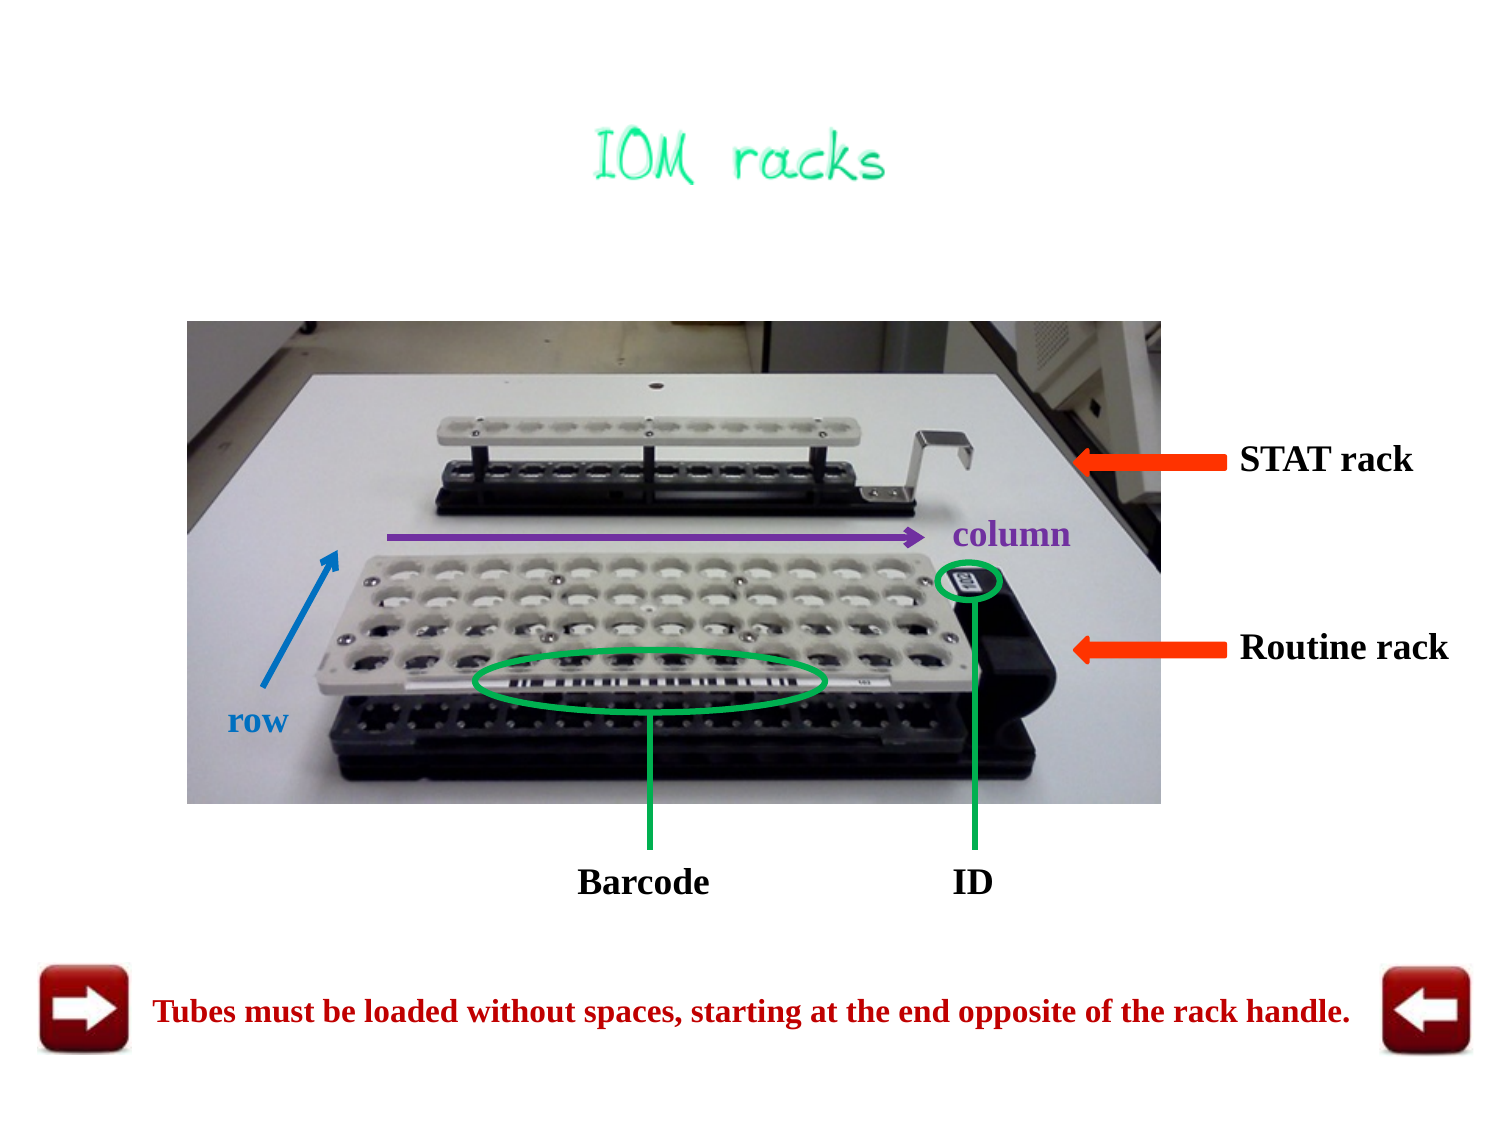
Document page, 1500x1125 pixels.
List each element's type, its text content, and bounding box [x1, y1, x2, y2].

text_box Barcode [562, 849, 738, 910]
picture [1377, 962, 1476, 1058]
text_box ID [937, 849, 1025, 910]
text_box Tubes must be loaded without spaces, starting at the end opposite of the rack handle. [137, 981, 1372, 1037]
picture [37, 962, 132, 1055]
text_box [1165, 454, 1228, 471]
picture [587, 124, 888, 185]
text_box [262, 549, 338, 688]
text_box STAT rack [1224, 426, 1450, 487]
text_box [1165, 641, 1228, 659]
text_box Routine rack [1224, 614, 1475, 674]
picture [187, 320, 1162, 805]
